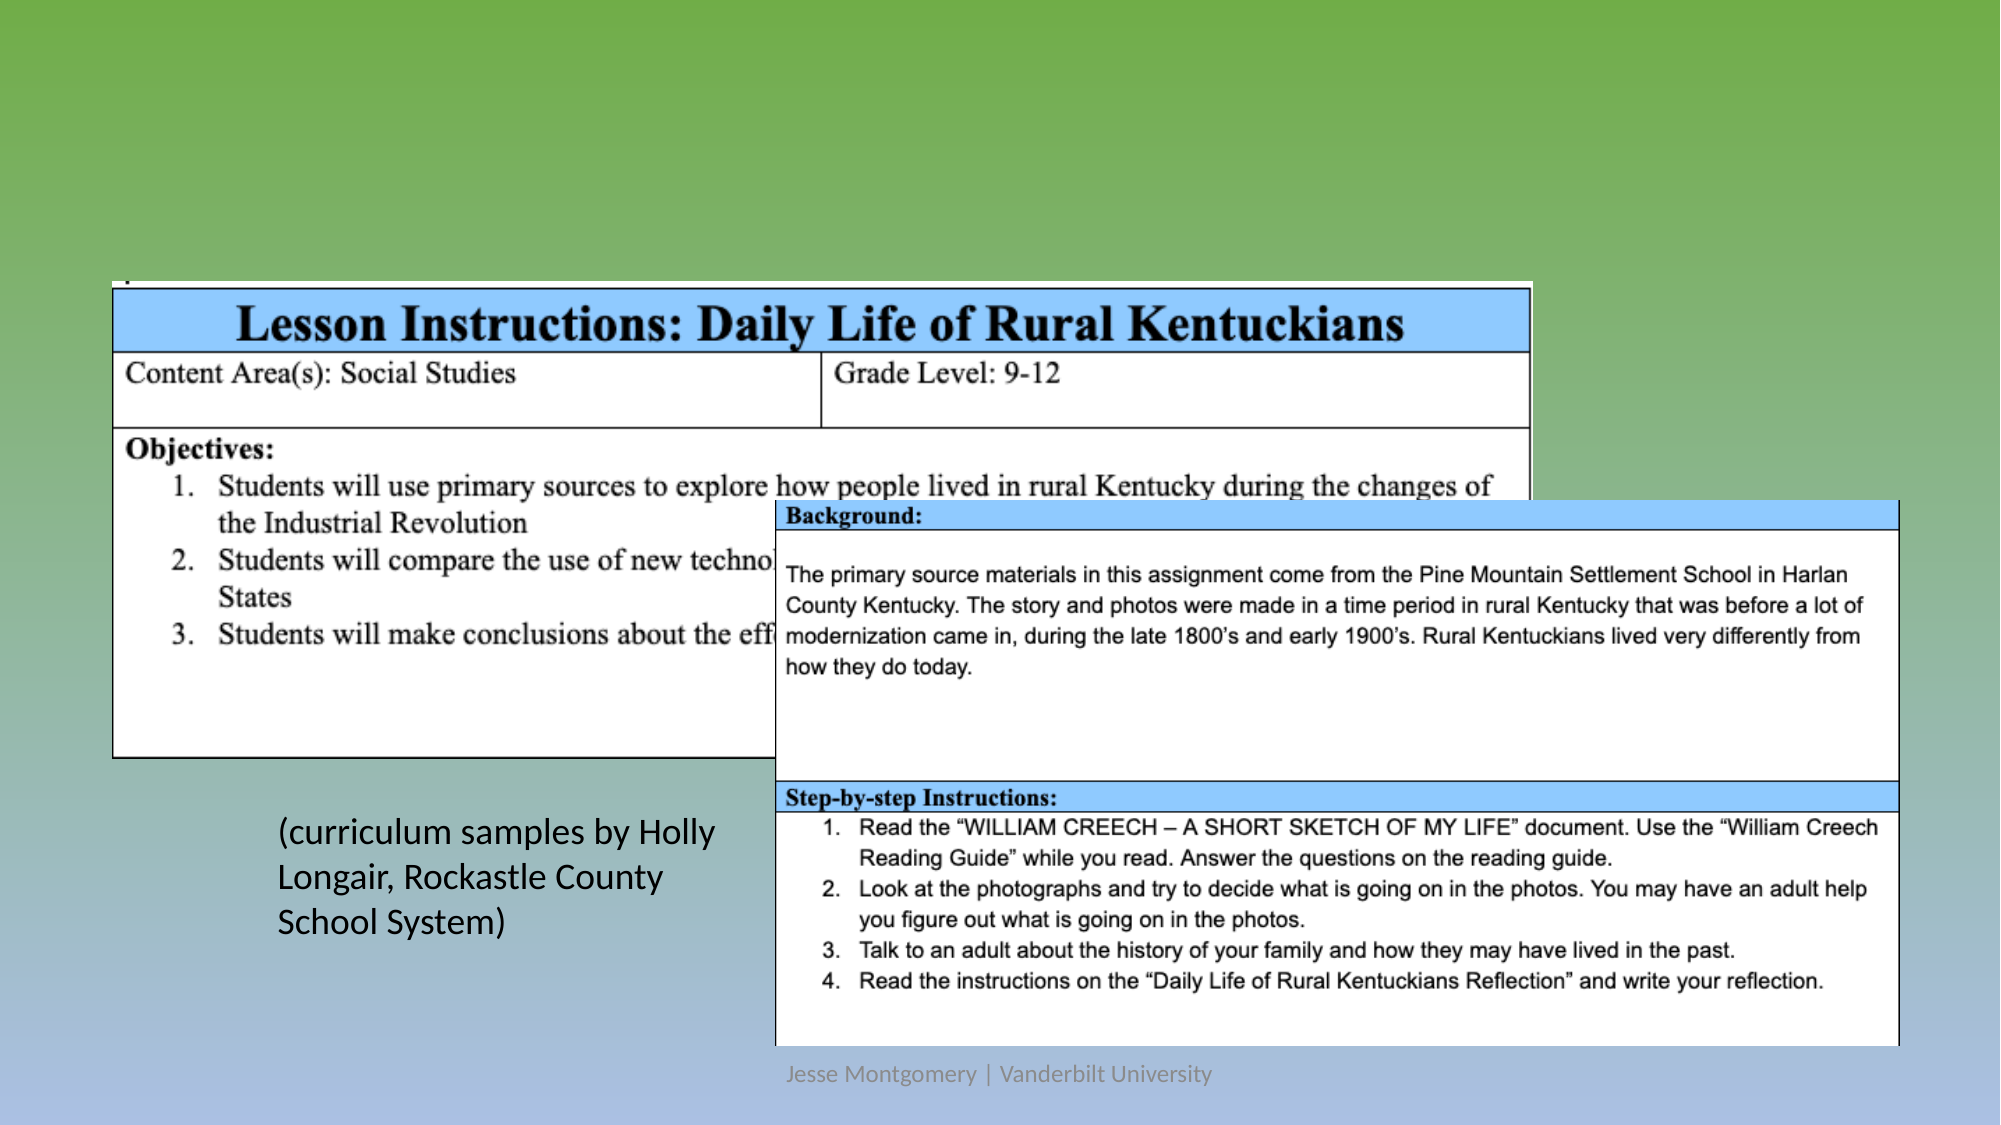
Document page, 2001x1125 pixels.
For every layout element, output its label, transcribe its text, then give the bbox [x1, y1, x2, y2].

footer Jesse Montgomery | Vanderbilt University [662, 1042, 1338, 1103]
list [112, 282, 1533, 759]
picture [775, 500, 1900, 1046]
text_box (curriculum samples by Holly Longair, Rockastle County School System) [262, 799, 775, 950]
